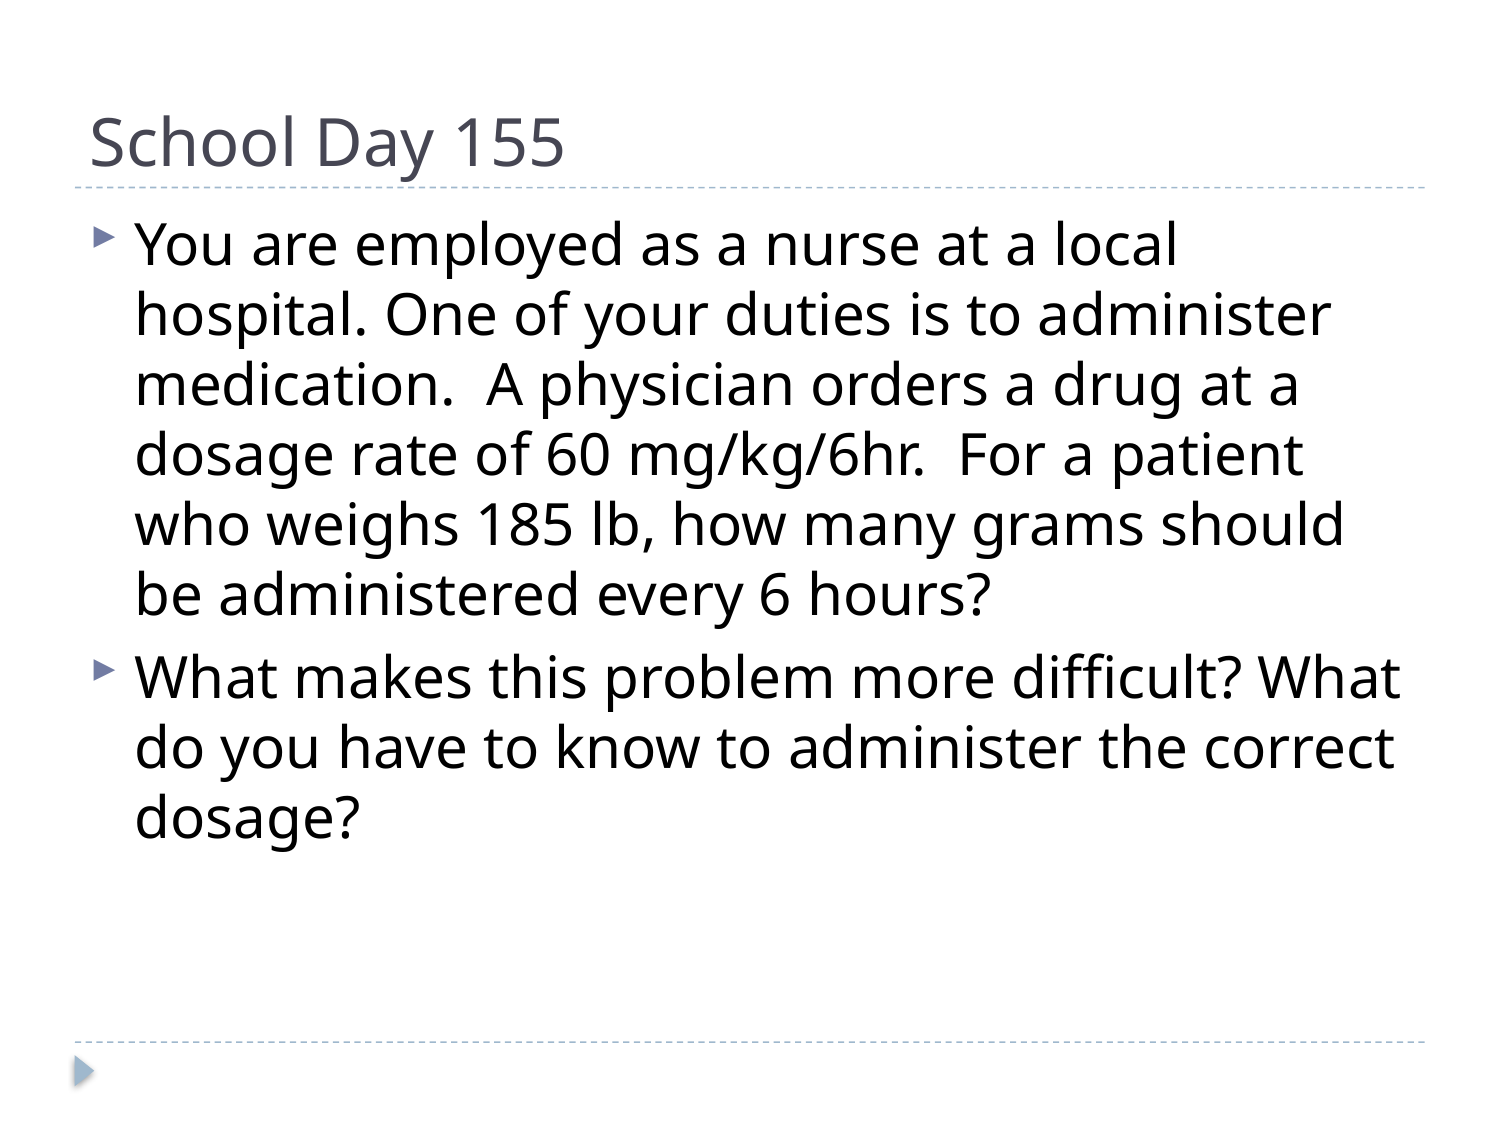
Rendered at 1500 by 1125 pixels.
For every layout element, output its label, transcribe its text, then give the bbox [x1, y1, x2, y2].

title School Day 155 [75, 24, 1425, 188]
list You are employed as a nurse at a local hospital. One of your duties is to administer medication. A physician orders a drug at a dosage rate of 60 mg/kg/6hr. For a patient who weighs 185 lb, how many grams should be administered every 6 hours? What makes this problem more difficult? What do you have to know to administer the correct dosage? [75, 200, 1425, 1010]
